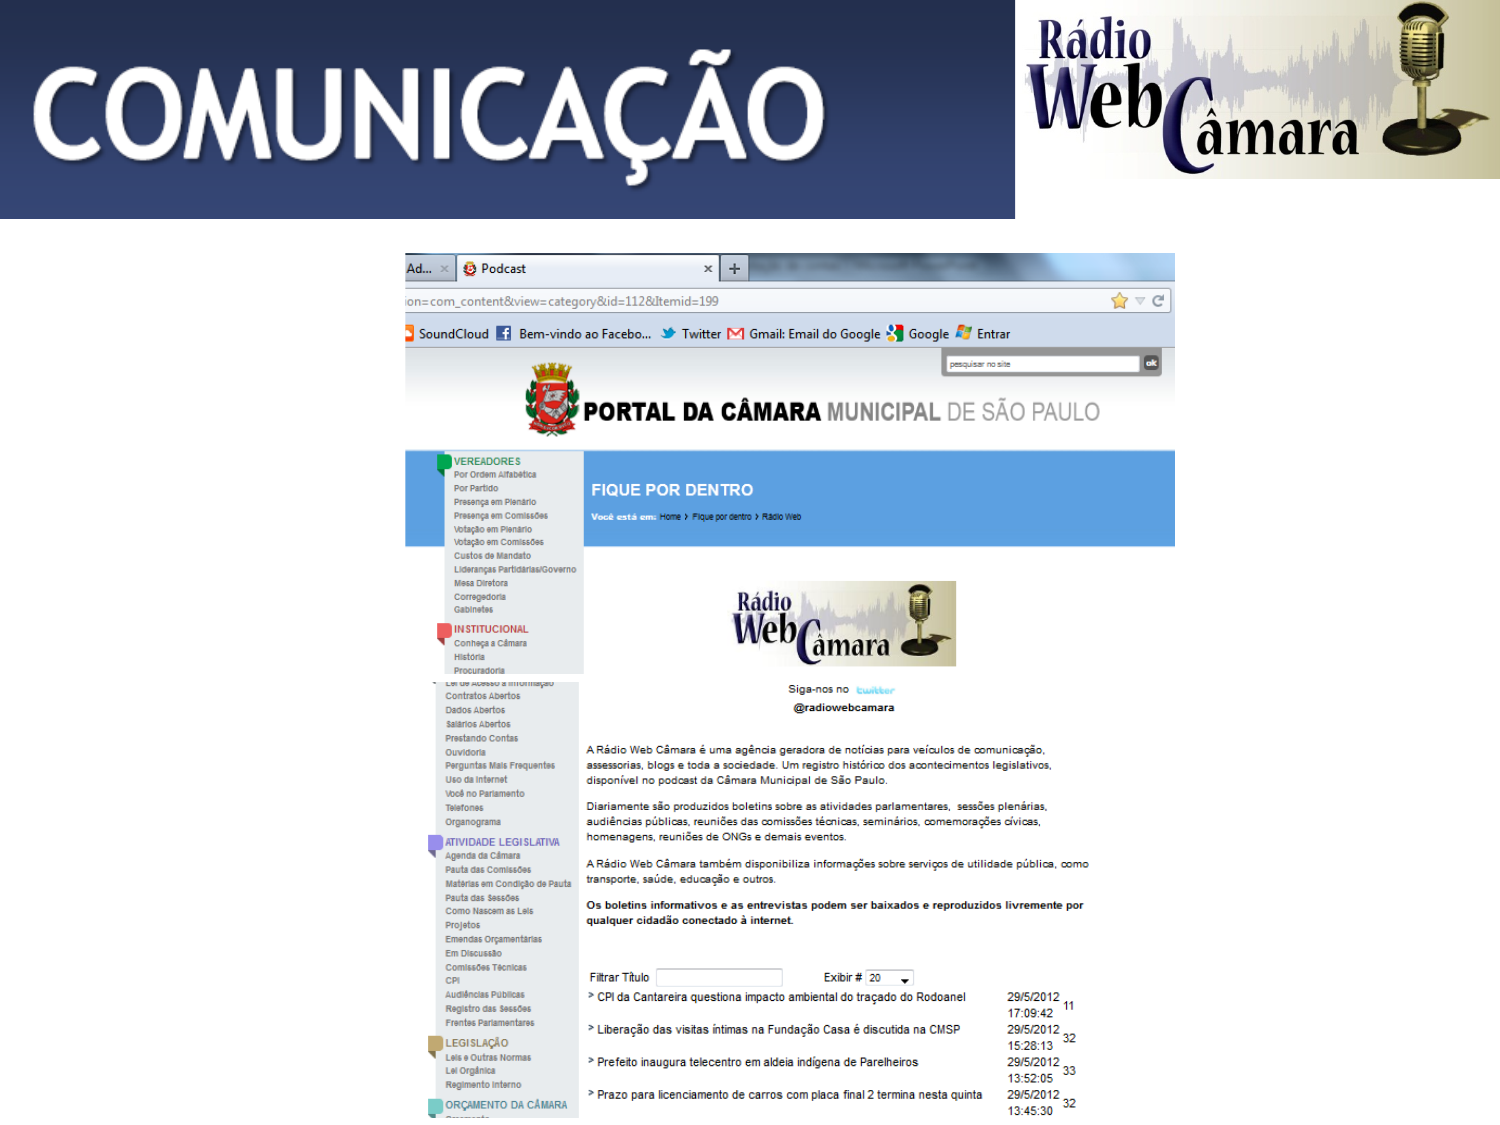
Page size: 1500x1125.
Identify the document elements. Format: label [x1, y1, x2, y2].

picture [395, 681, 1188, 1118]
picture [0, 0, 1500, 220]
picture [405, 253, 1176, 675]
